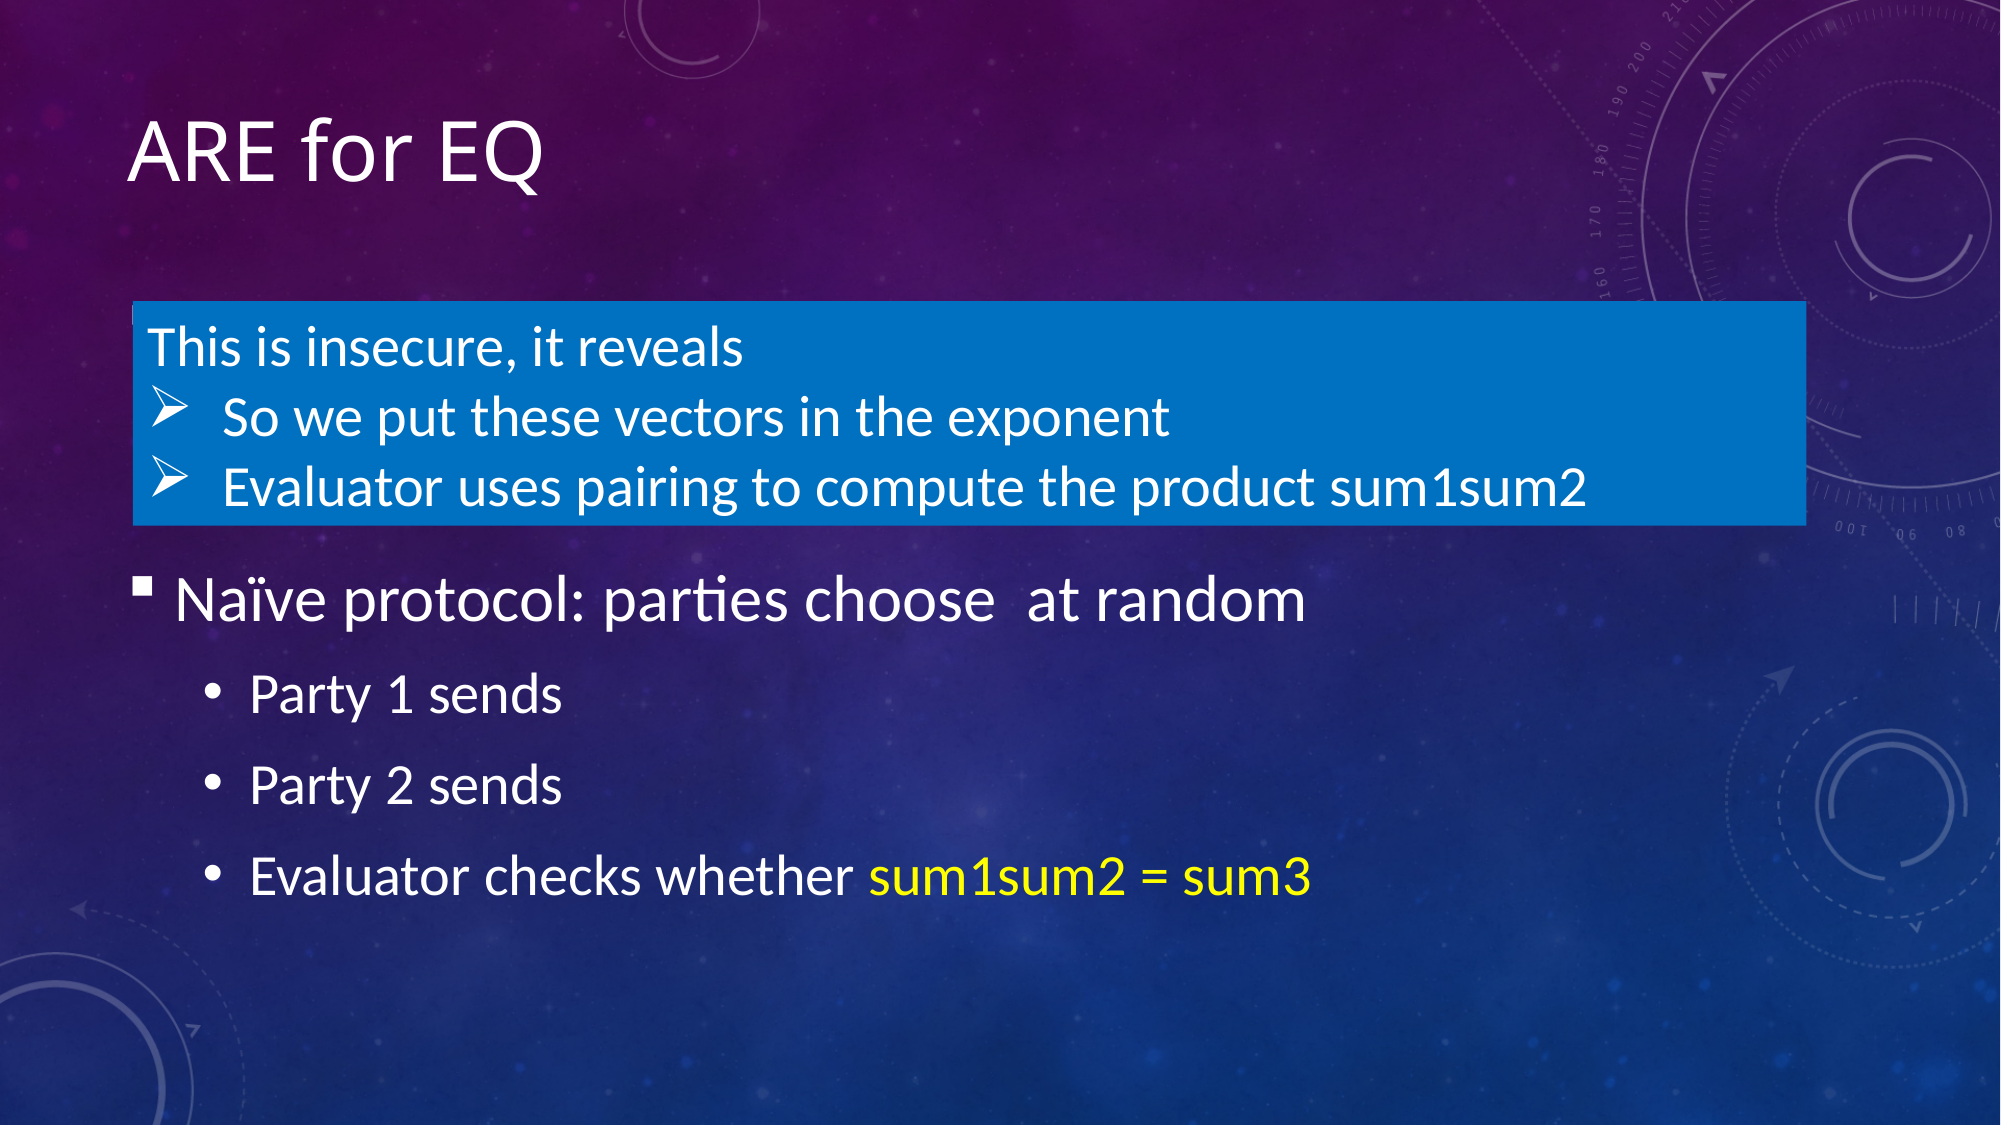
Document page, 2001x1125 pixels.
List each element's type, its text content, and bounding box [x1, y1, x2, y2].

picture [0, 0, 2001, 1125]
title ARE for EQ [112, 51, 1911, 245]
